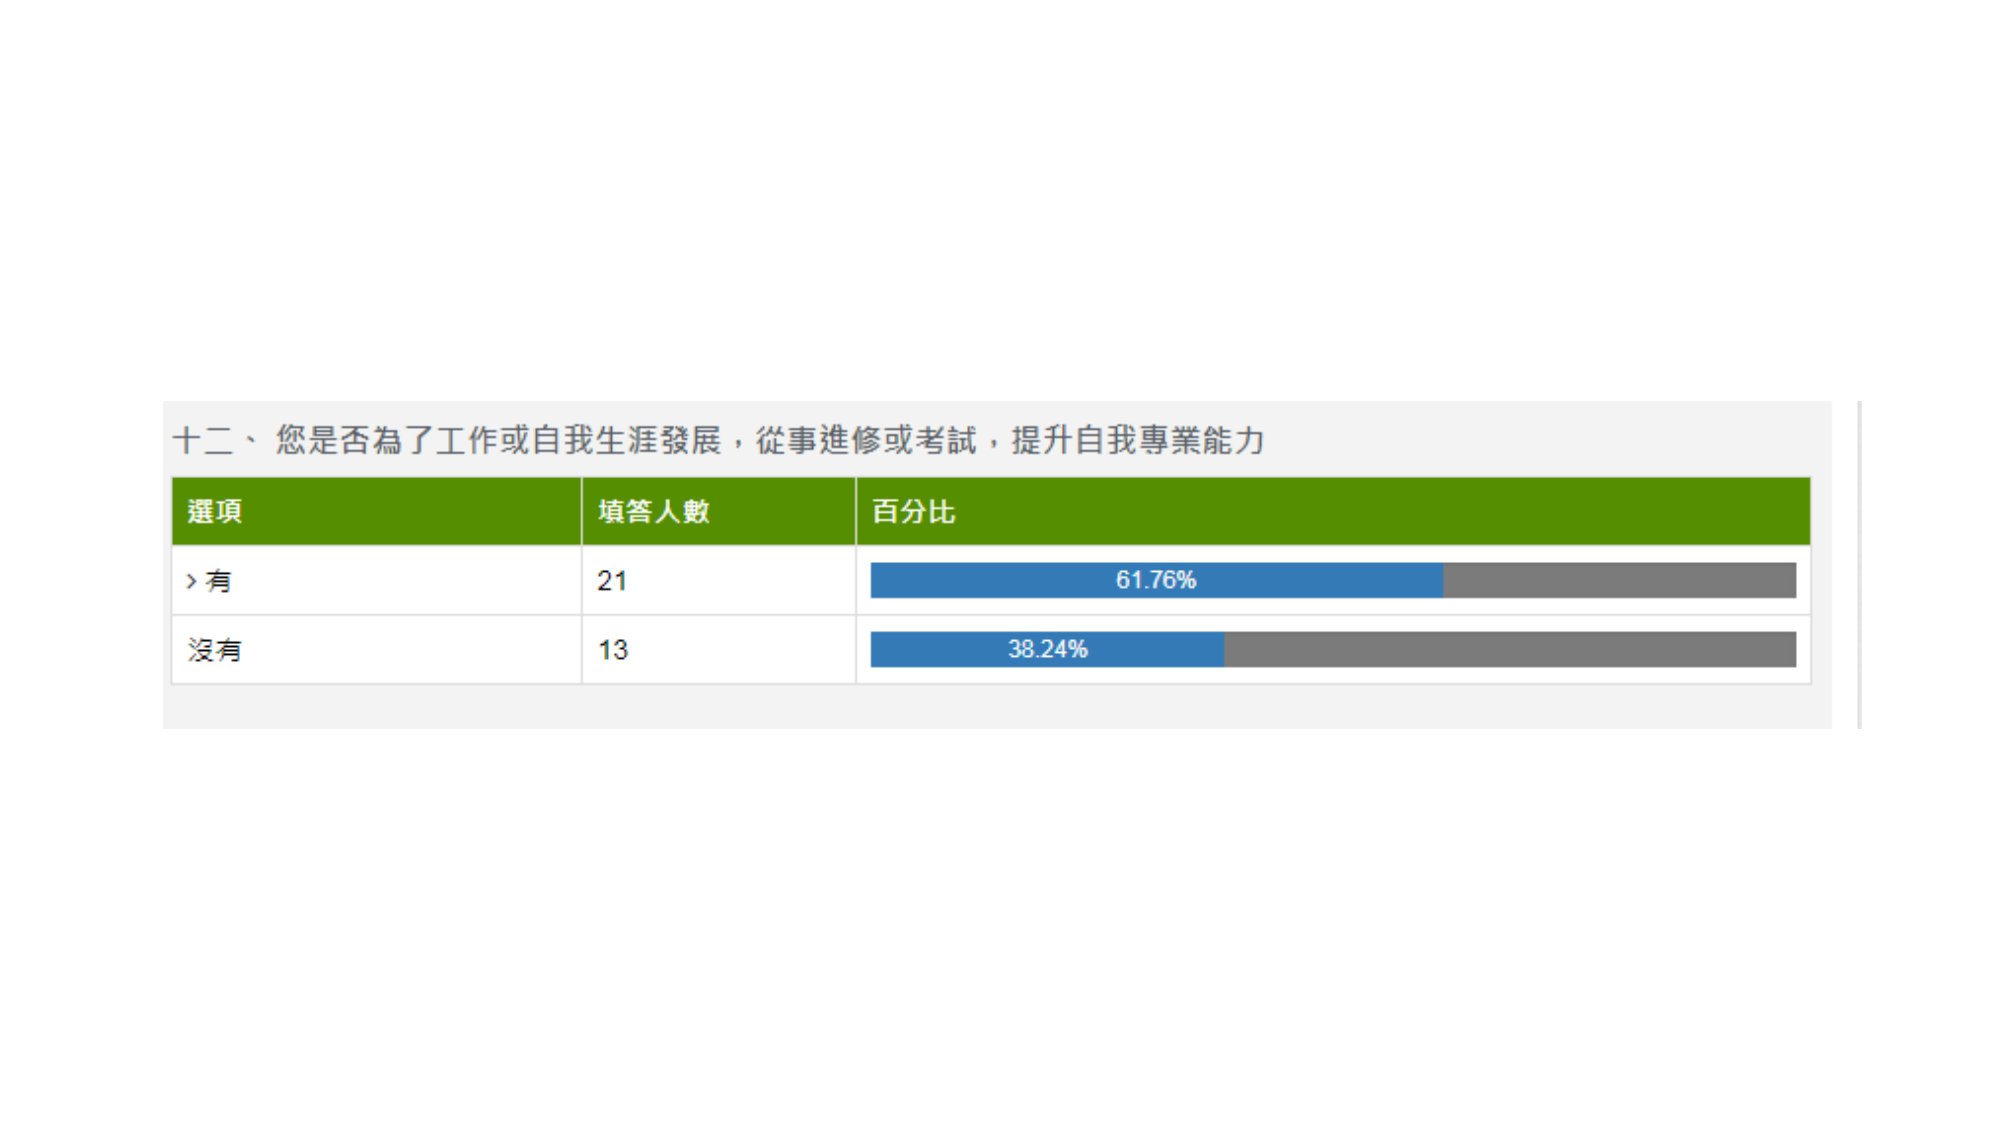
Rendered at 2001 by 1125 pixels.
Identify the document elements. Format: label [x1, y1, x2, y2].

picture [163, 401, 1862, 729]
